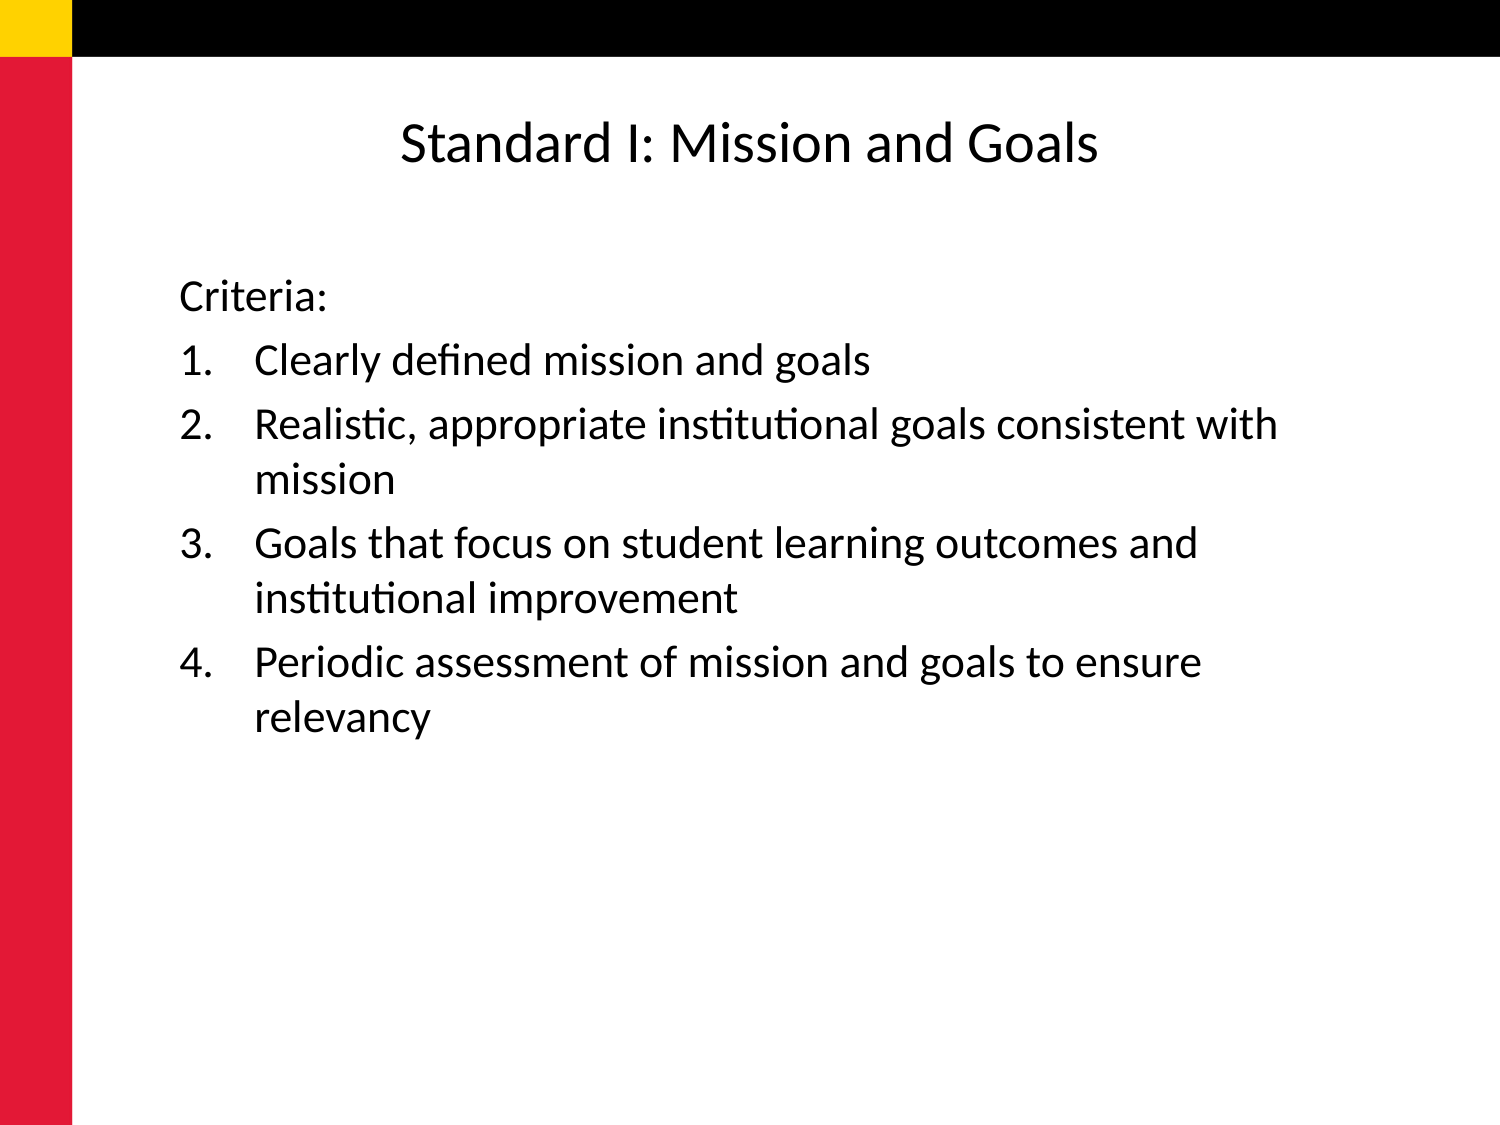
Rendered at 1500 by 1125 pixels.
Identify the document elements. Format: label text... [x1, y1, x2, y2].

list Criteria: Clearly defined mission and goals Realistic, appropriate institutional goals consistent with mission Goals that focus on student learning outcomes and institutional improvement Periodic assessment of mission and goals to ensure relevancy [164, 258, 1395, 1007]
title Standard I: Mission and Goals [75, 81, 1425, 197]
picture [0, 0, 1500, 1125]
